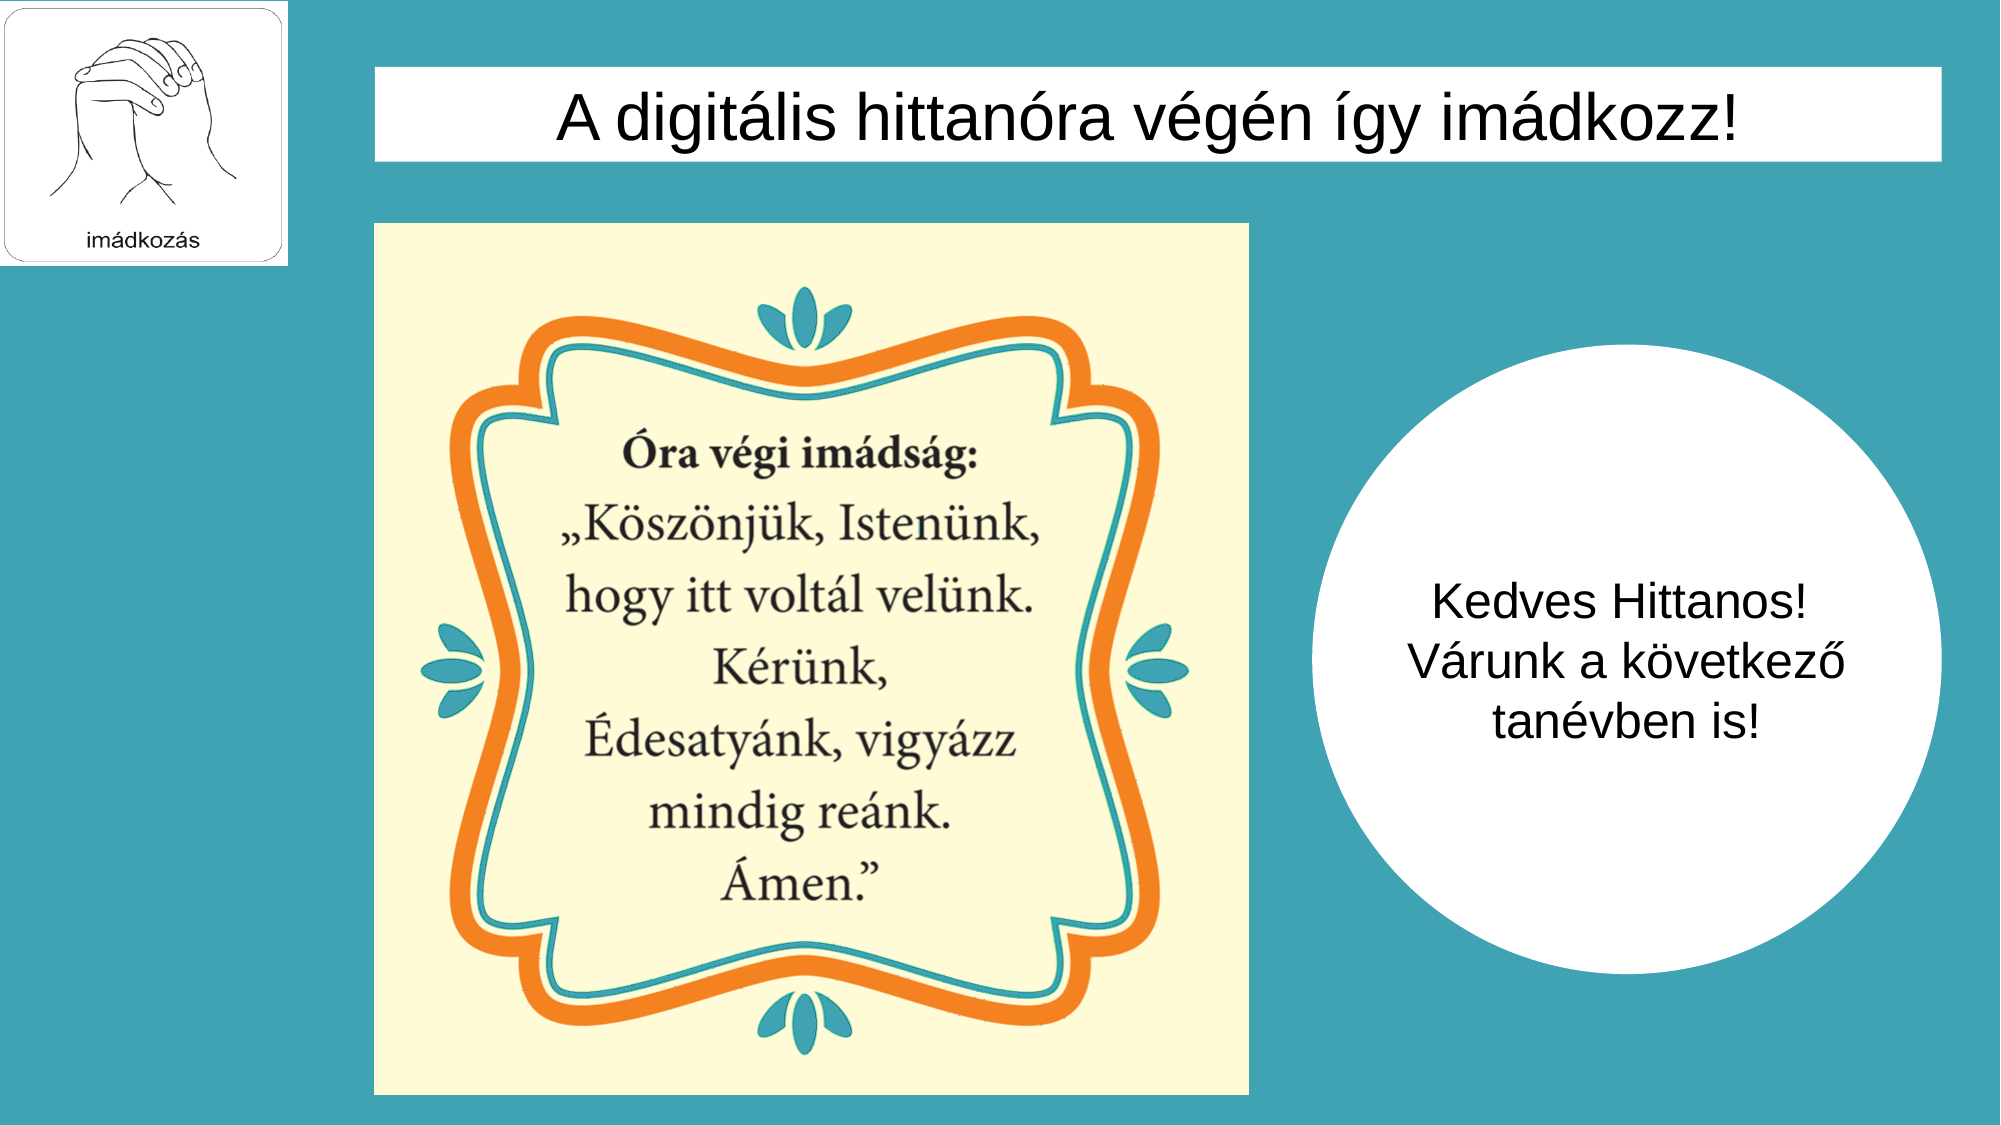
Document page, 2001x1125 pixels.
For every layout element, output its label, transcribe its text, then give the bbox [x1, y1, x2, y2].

text_box Kedves Hittanos! Várunk a következő tanévben is! [1364, 560, 1890, 756]
text_box A digitális hittanóra végén így imádkozz! [374, 66, 1942, 162]
picture [374, 223, 1249, 1095]
text_box [1311, 343, 1943, 976]
picture [0, 1, 288, 266]
